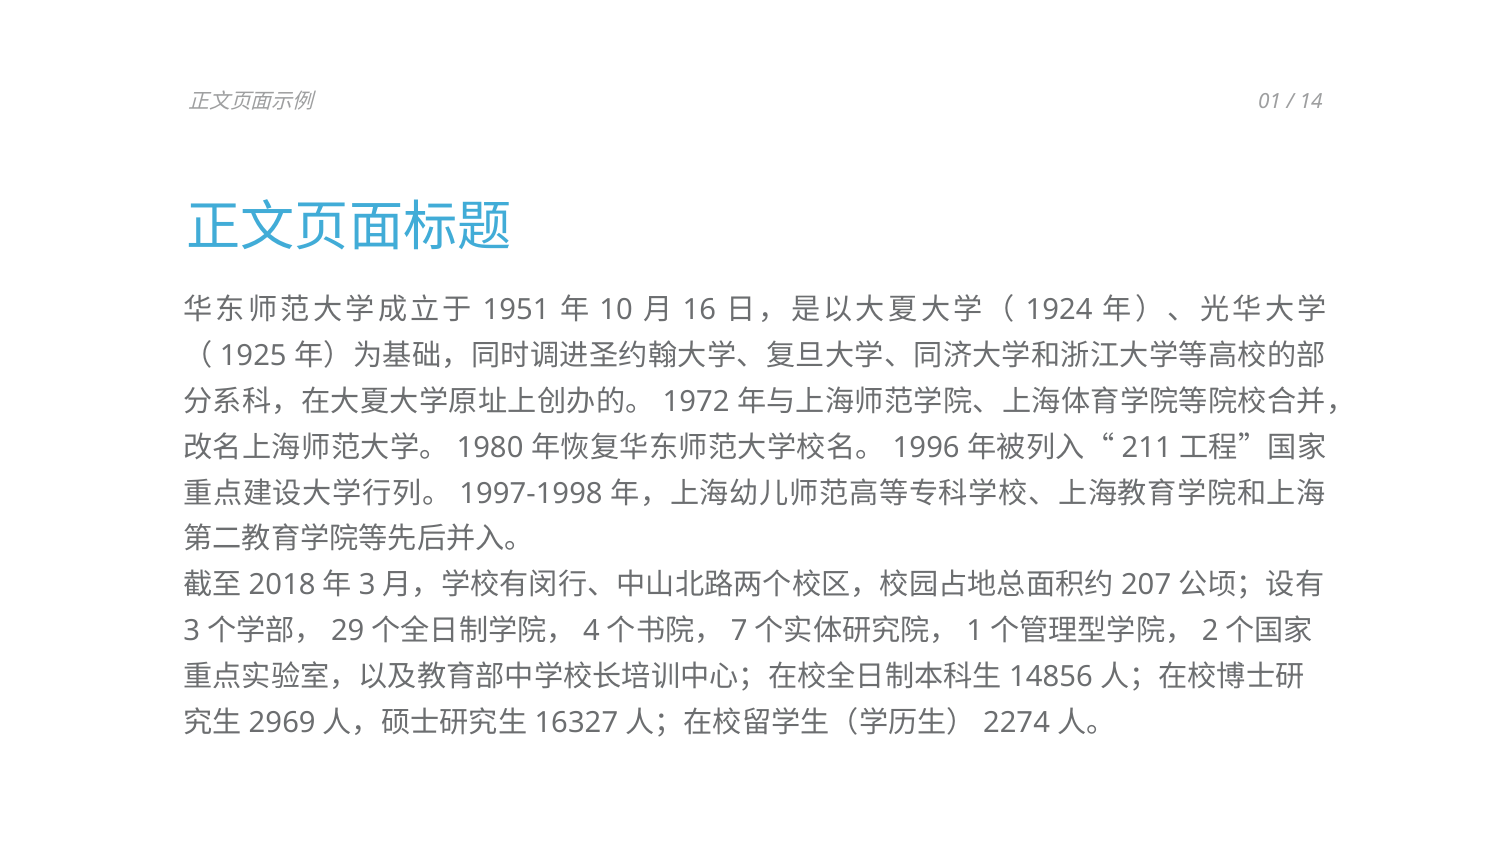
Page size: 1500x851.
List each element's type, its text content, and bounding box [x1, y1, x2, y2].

text_box 华东师范大学成立于1951年10月16日，是以大夏大学（1924年）、光华大学（1925年）为基础，同时调进圣约翰大学、复旦大学、同济大学和浙江大学等高校的部分系科，在大夏大学原址上创办的。1972年与上海师范学院、上海体育学院等院校合并，改名上海师范大学。1980年恢复华东师范大学校名。1996年被列入“211工程”国家重点建设大学行列。1997-1998年，上海幼儿师范高等专科学校、上海教育学院和上海第二教育学院等先后并入。 截至2018年3月，学校有闵行、中山北路两个校区，校园占地总面积约207公顷；设有3个学部，29个全日制学院，4个书院，7个实体研究院，1个管理型学院，2个国家重点实验室，以及教育部中学校长培训中心；在校全日制本科生14856人；在校博士研究生2969人，硕士研究生16327人；在校留学生（学历生）2274人。 [168, 272, 1342, 746]
text_box 正文页面标题 [171, 194, 1329, 264]
text_box 01 / 14 [1192, 84, 1338, 120]
text_box 正文页面示例 [173, 84, 533, 120]
